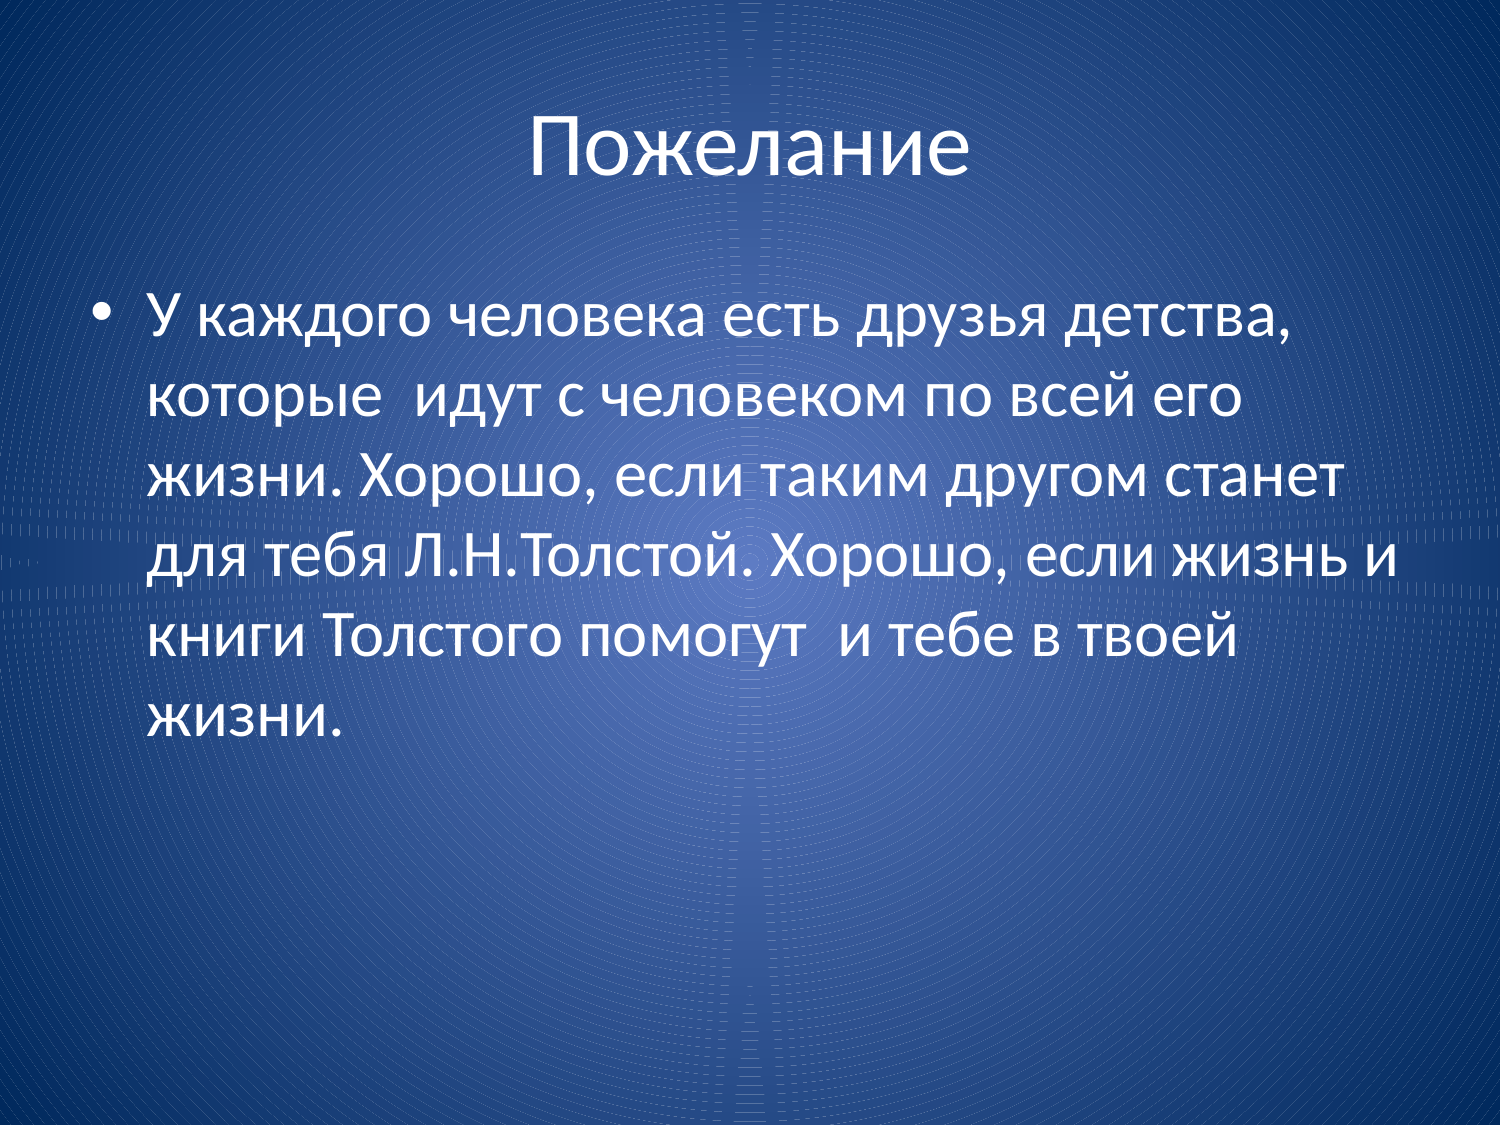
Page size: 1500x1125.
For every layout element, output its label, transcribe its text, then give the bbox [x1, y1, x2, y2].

title Пожелание [75, 45, 1425, 233]
list У каждого человека есть друзья детства, которые идут с человеком по всей его жизни. Хорошо, если таким другом станет для тебя Л.Н.Толстой. Хорошо, если жизнь и книги Толстого помогут и тебе в твоей жизни. [75, 262, 1425, 1005]
